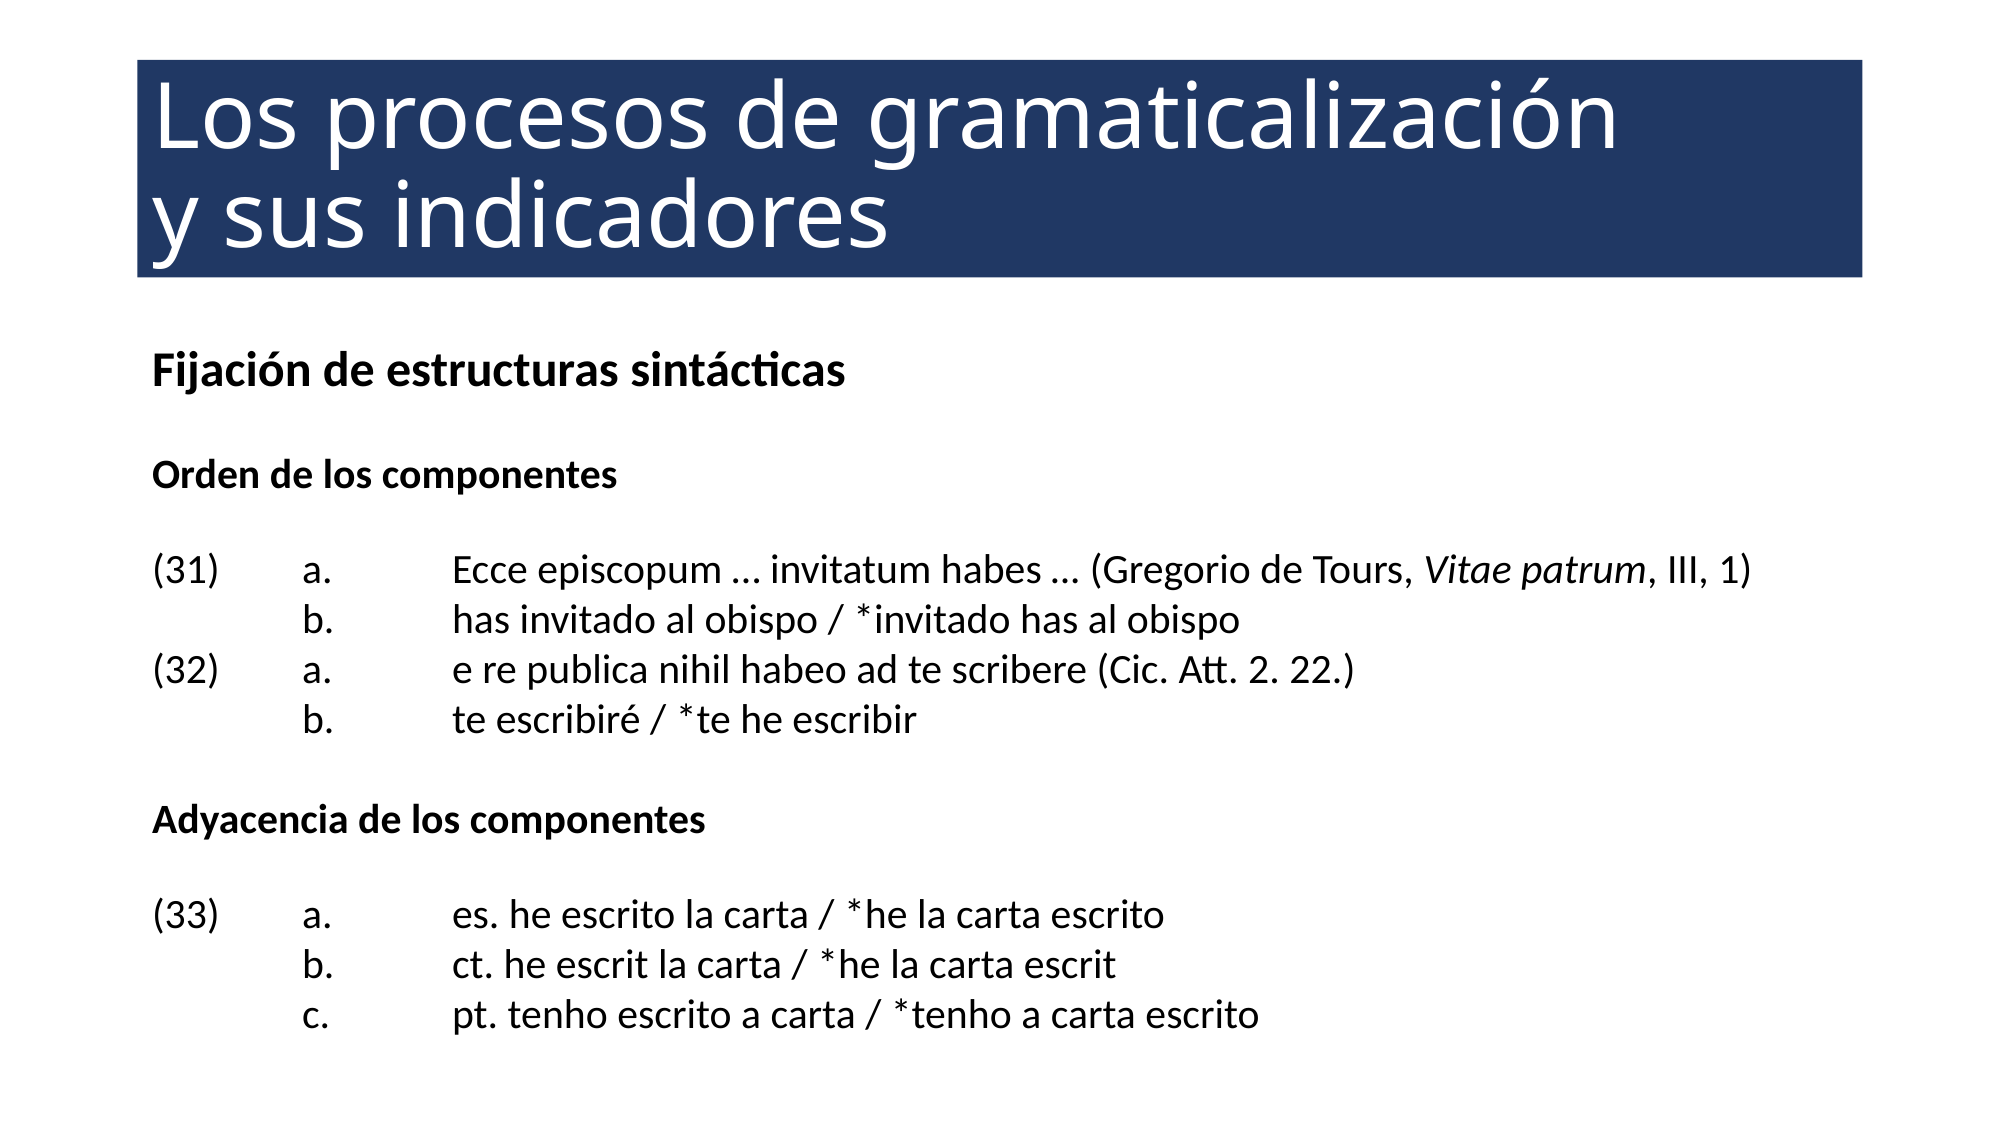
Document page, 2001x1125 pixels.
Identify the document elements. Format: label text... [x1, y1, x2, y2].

title Los procesos de gramaticalización y sus indicadores [137, 59, 1863, 278]
text_box Fijación de estructuras sintácticas Orden de los componentes (31) a. Ecce episcopum … invitatum habes … (Gregorio de Tours, Vitae patrum, III, 1) b. has invitado al obispo / *invitado has al obispo (32) a. e re publica nihil habeo ad te scribere (Cic. Att. 2. 22.) b. te escribiré / *te he escribir Adyacencia de los componentes (33) a. es. he escrito la carta / *he la carta escrito b. ct. he escrit la carta / *he la carta escrit c. pt. tenho escrito a carta / *tenho a carta escrito [137, 329, 1863, 1090]
